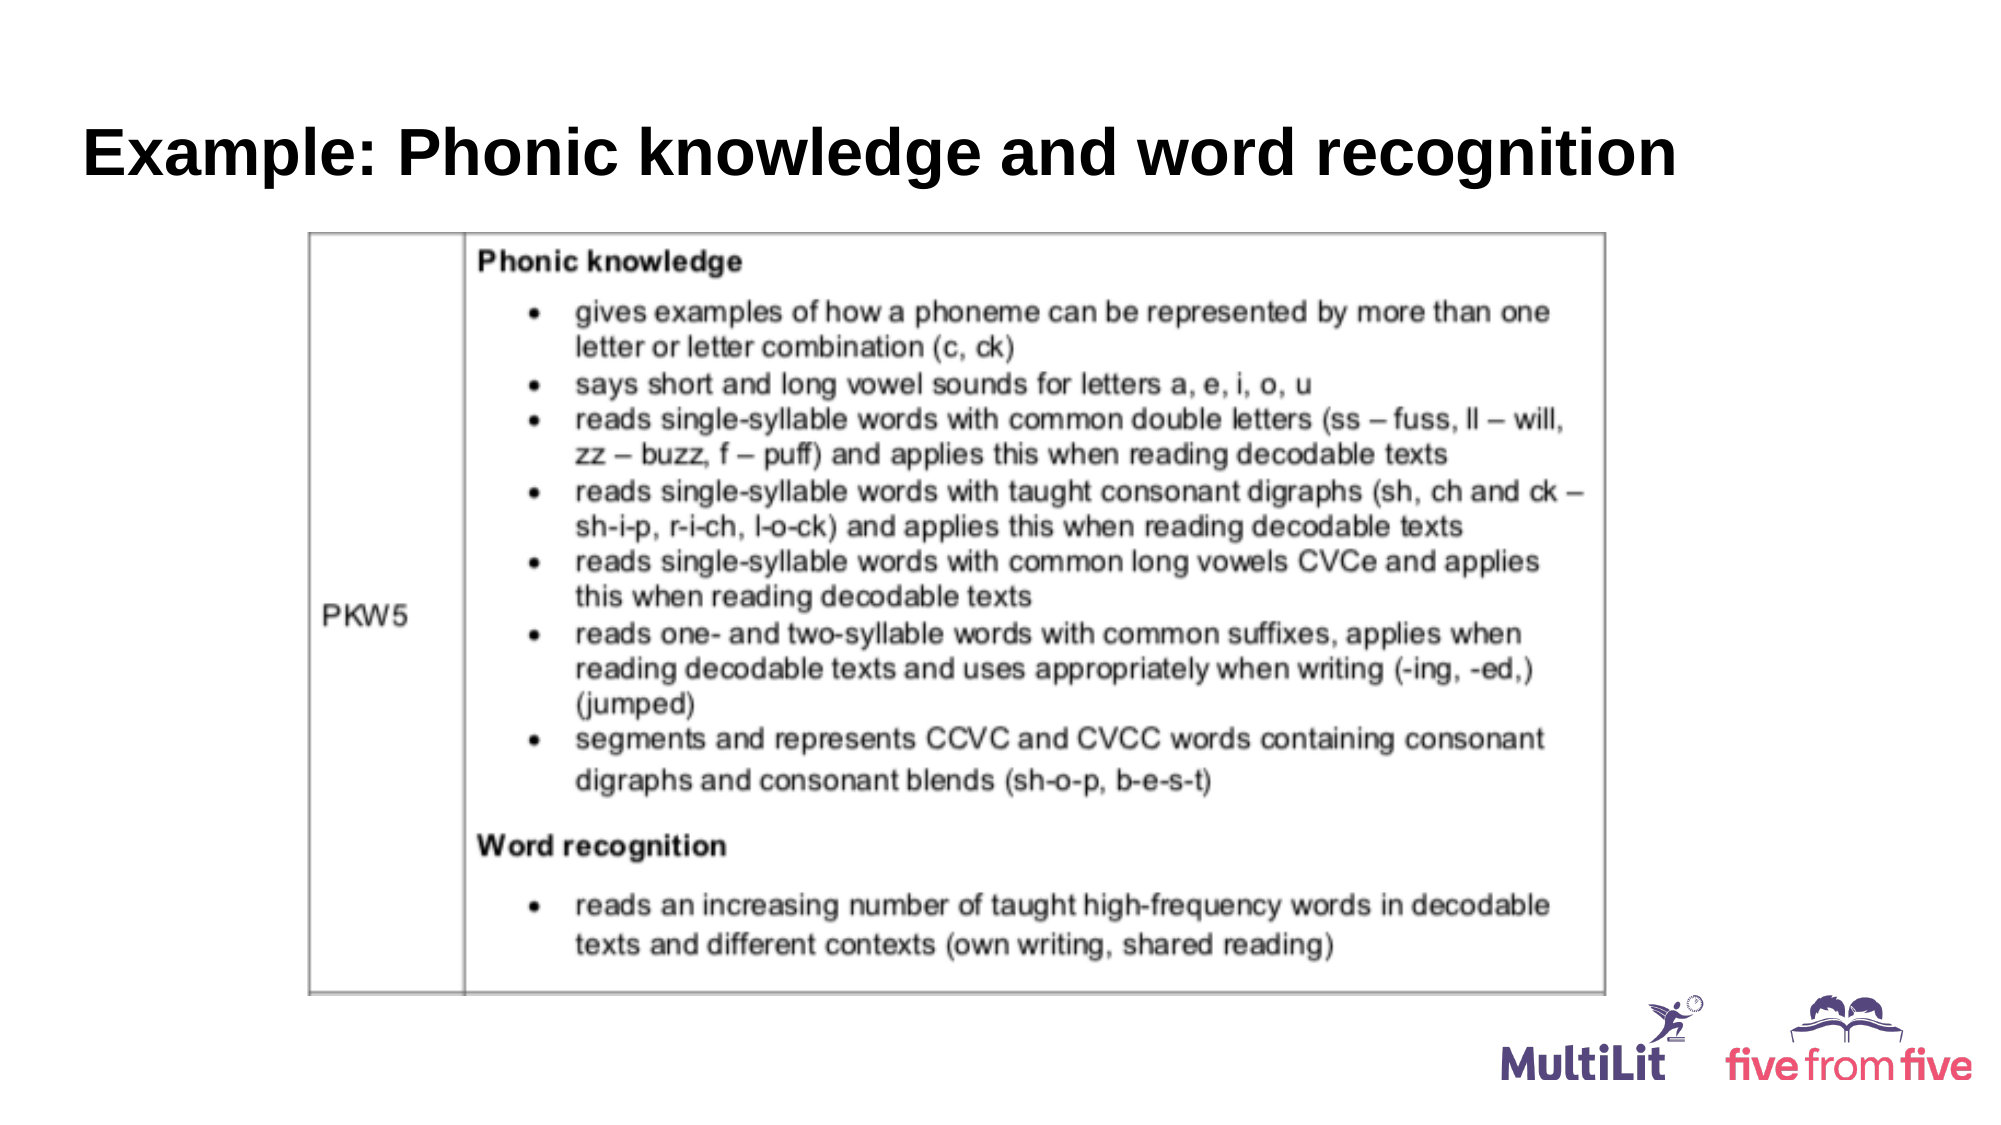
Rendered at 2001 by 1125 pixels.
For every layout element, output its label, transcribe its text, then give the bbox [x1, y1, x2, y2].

title Example: Phonic knowledge and word recognition [67, 75, 1822, 233]
picture [307, 232, 1972, 1080]
